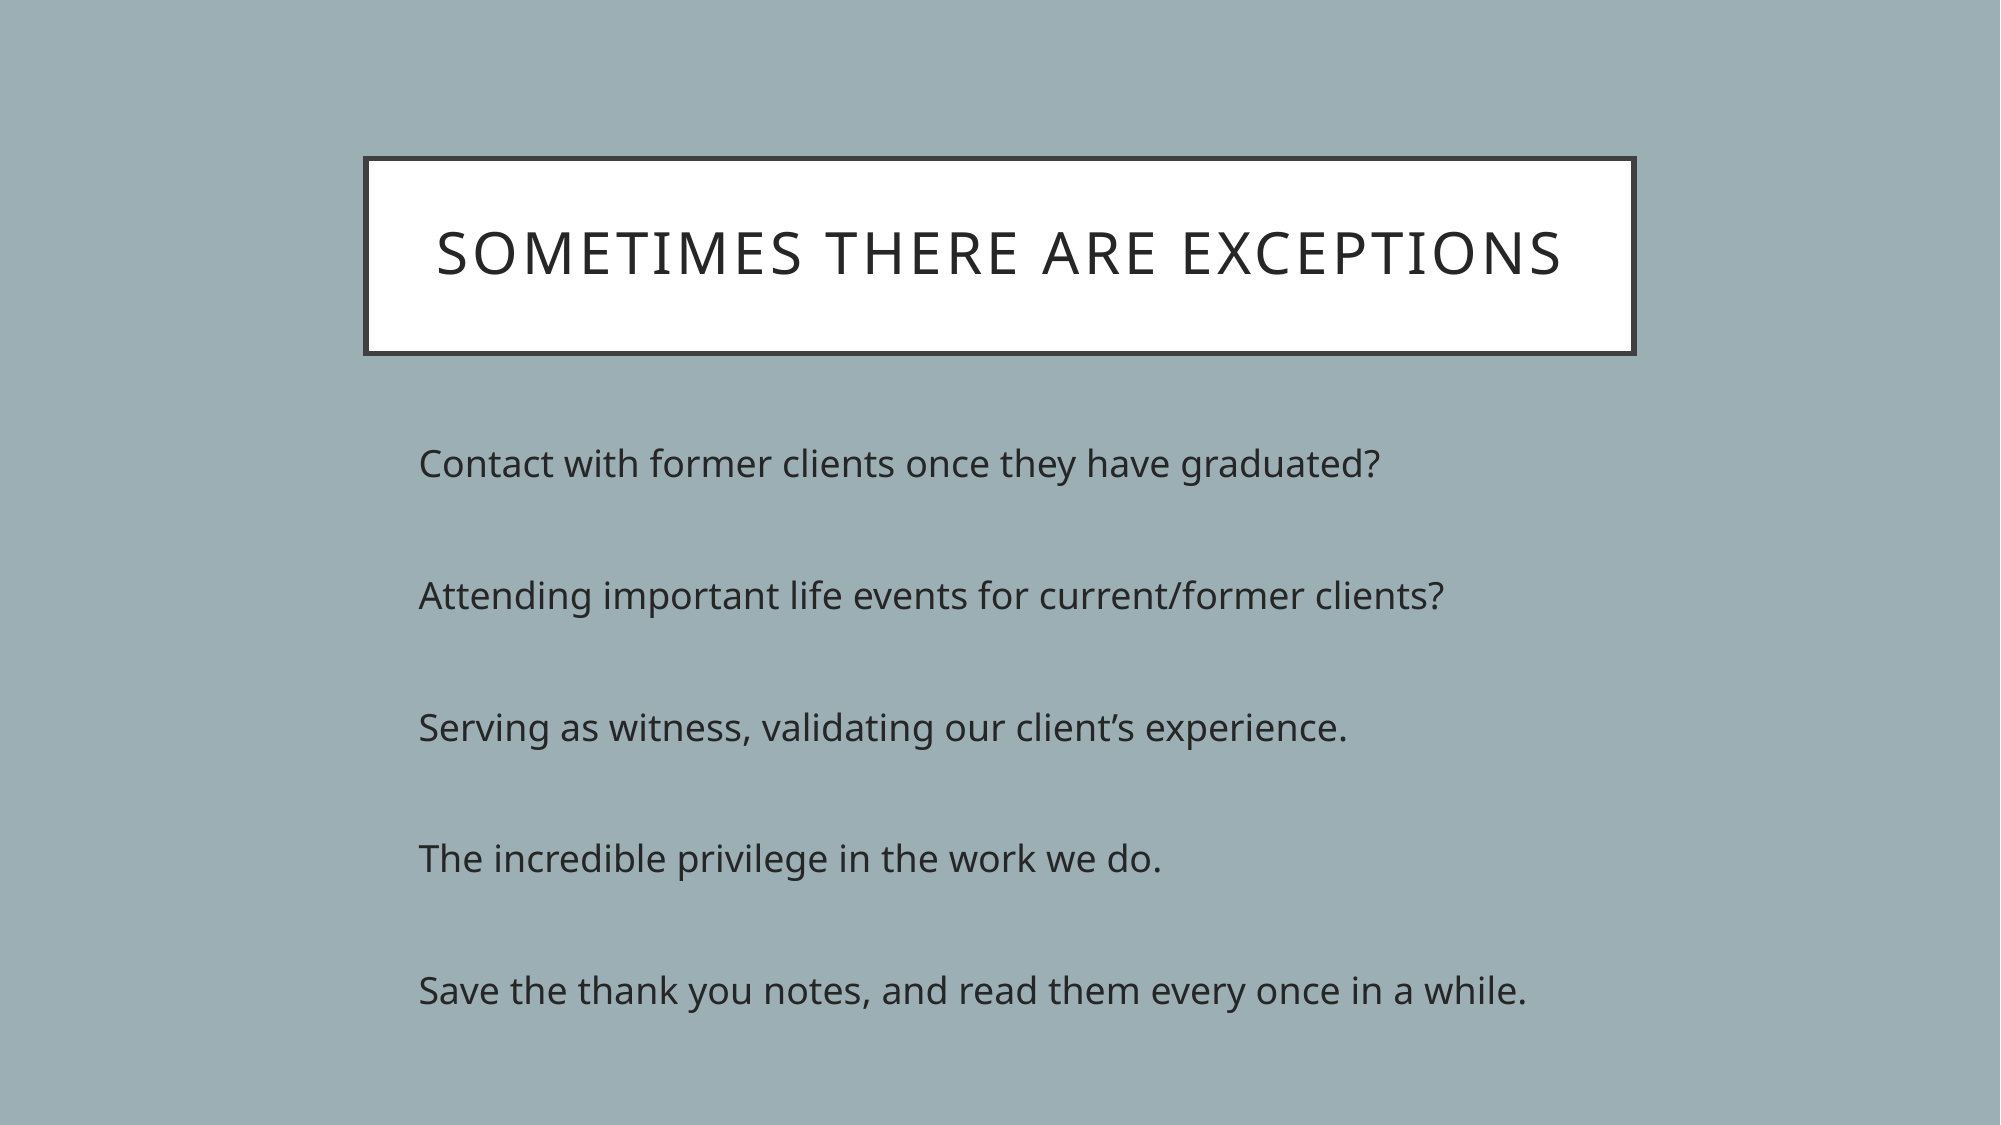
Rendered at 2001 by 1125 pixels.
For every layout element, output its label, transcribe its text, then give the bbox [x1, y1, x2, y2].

title Sometimes there are exceptions [363, 156, 1637, 356]
list Contact with former clients once they have graduated? Attending important life events for current/former clients? Serving as witness, validating our client’s experience. The incredible privilege in the work we do. Save the thank you notes, and read them every once in a while. [366, 432, 1634, 1050]
